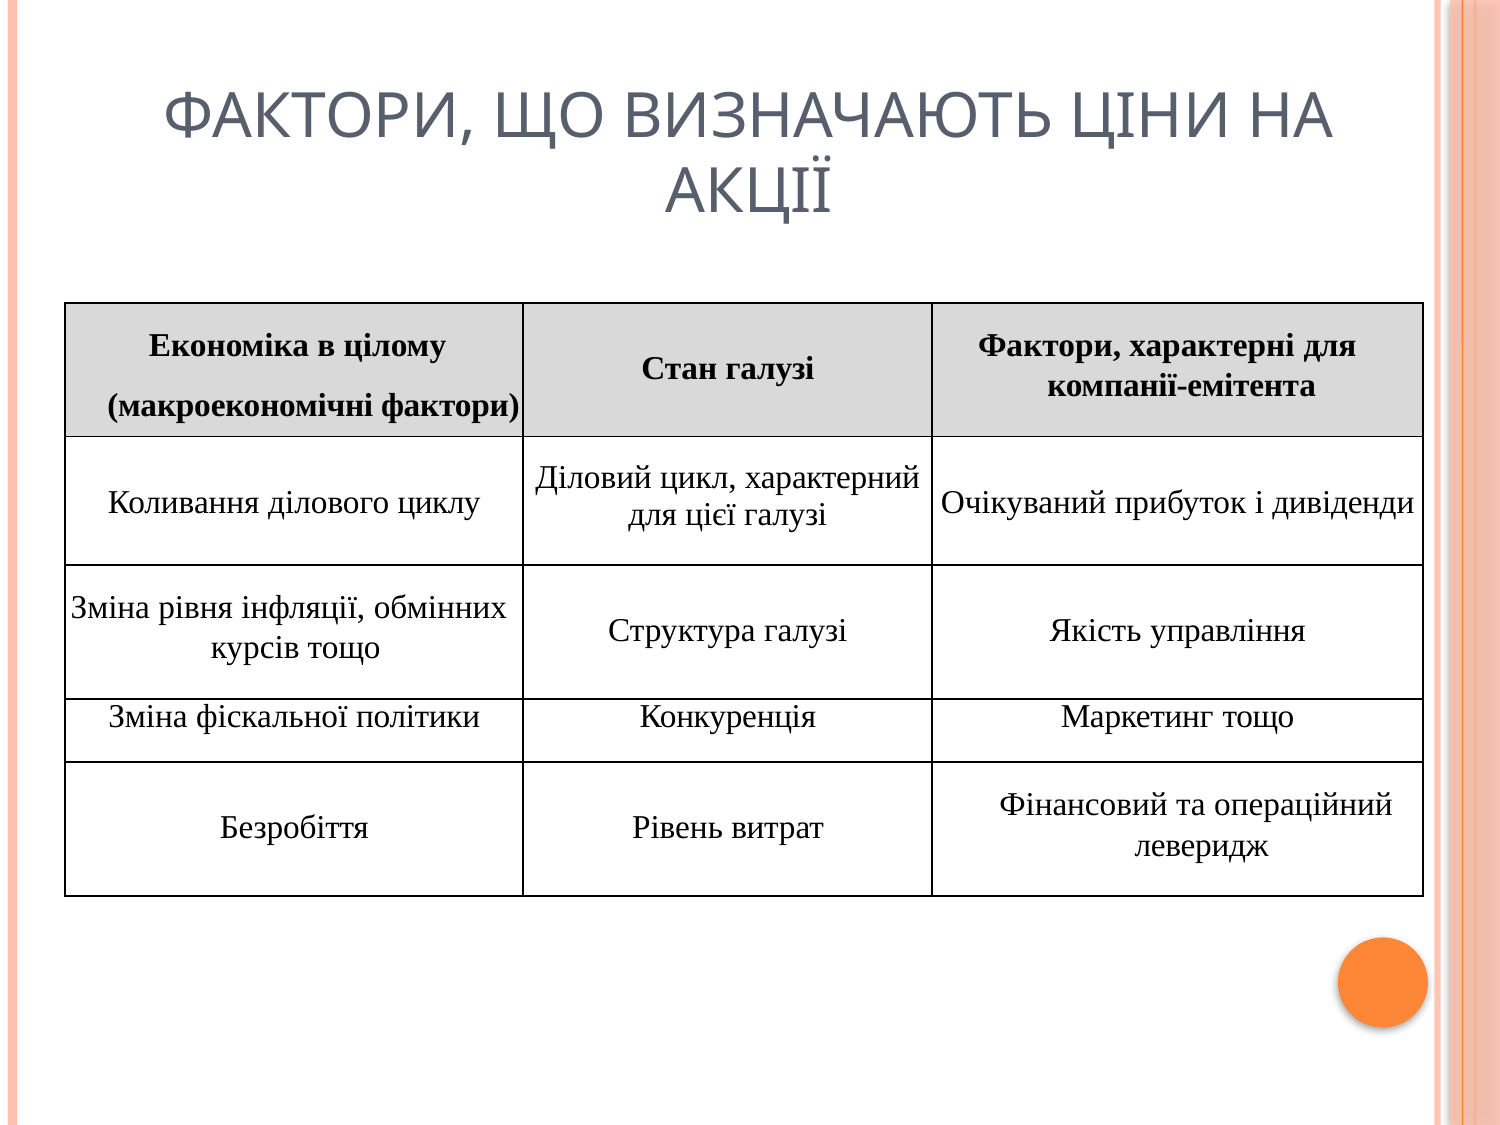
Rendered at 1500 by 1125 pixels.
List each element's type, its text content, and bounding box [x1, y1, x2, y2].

table_header Економіка в цілому (макроекономічні фактори) [66, 304, 522, 436]
table_cell Фінансовий та операційний леверидж [933, 763, 1422, 895]
title Фактори, що визначають ціни на акції [75, 45, 1424, 233]
table_cell Якість управління [933, 566, 1422, 698]
table_cell Зміна фіскальної політики [66, 700, 522, 761]
table_cell Конкуренція [524, 700, 931, 761]
table_cell Безробіття [66, 763, 522, 895]
table_cell Очікуваний прибуток і дивіденди [933, 437, 1422, 564]
table_cell Рівень витрат [524, 763, 931, 895]
table_header Стан галузі [524, 304, 931, 436]
table_cell Зміна рівня інфляції, обмінних курсів тощо [66, 566, 522, 698]
table_header Фактори, характерні для компанії-емітента [933, 304, 1422, 436]
table_cell Структура галузі [524, 566, 931, 698]
table_cell Маркетинг тощо [933, 700, 1422, 761]
table_cell Діловий цикл, характерний для цієї галузі [524, 437, 931, 564]
table_cell Коливання ділового циклу [66, 437, 522, 564]
